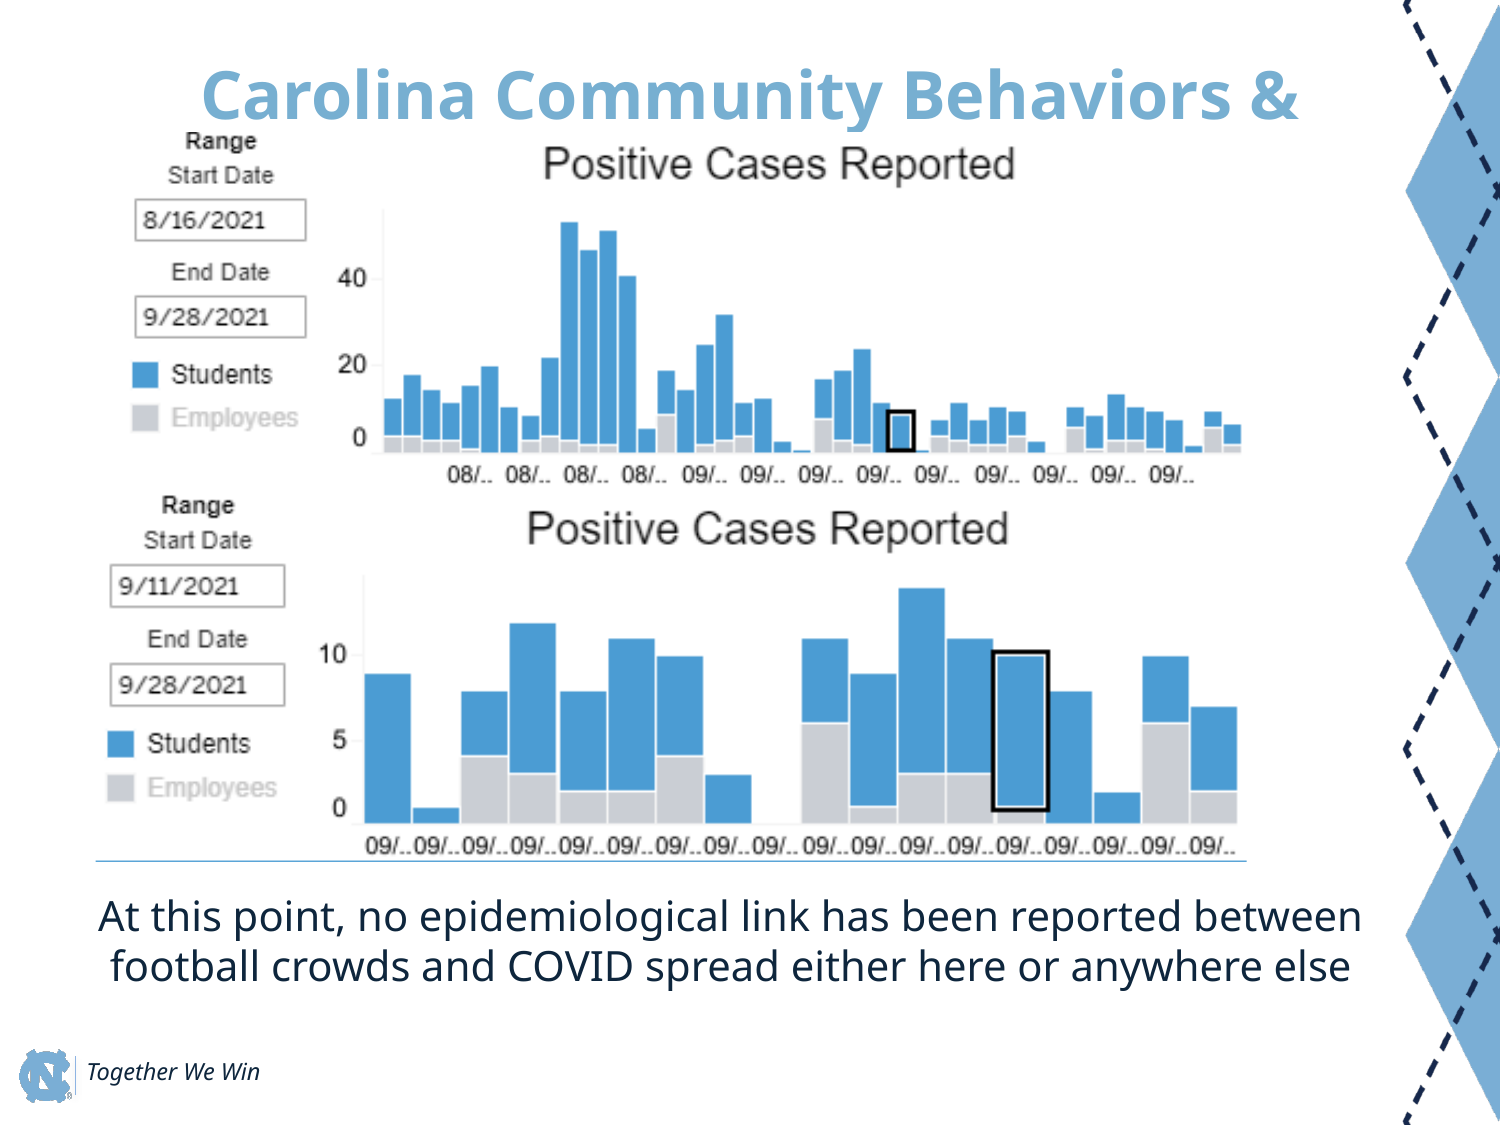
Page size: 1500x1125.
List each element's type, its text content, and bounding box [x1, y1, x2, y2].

picture [19, 1049, 72, 1103]
picture [1403, 0, 1500, 1125]
text_box Carolina Community Behaviors & Policies [74, 45, 1425, 163]
list At this point, no epidemiological link has been reported between football crowds and COVID spread either here or anywhere else [22, 882, 1397, 1031]
picture [95, 131, 1247, 862]
